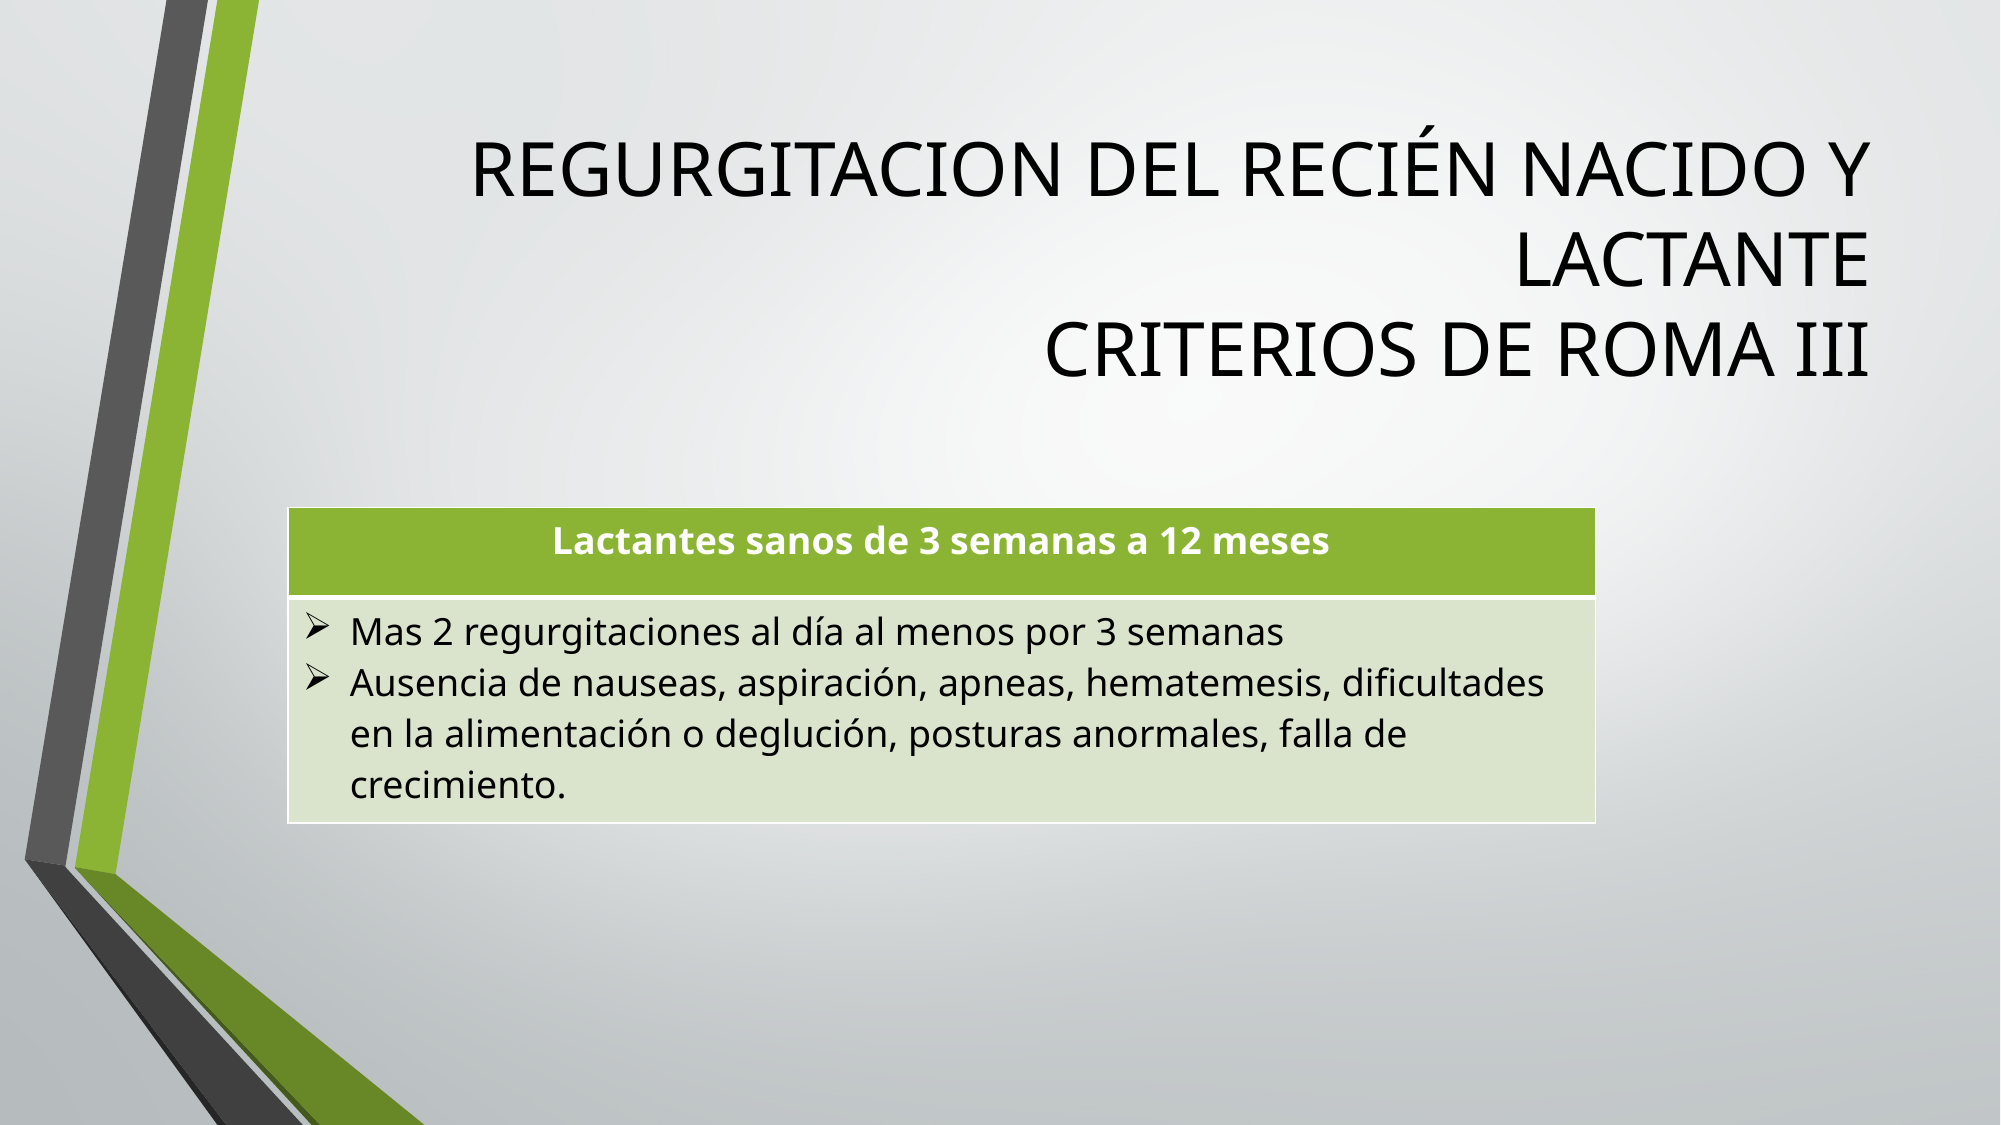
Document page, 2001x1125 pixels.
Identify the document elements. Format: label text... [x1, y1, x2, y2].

table_cell Mas 2 regurgitaciones al día al menos por 3 semanas Ausencia de nauseas, aspiración, apneas, hematemesis, dificultades en la alimentación o deglución, posturas anormales, falla de crecimiento. [289, 600, 1595, 822]
title REGURGITACION DEL RECIÉN NACIDO Y LACTANTE CRITERIOS DE ROMA III [243, 112, 1887, 400]
table_header Lactantes sanos de 3 semanas a 12 meses [289, 508, 1595, 595]
